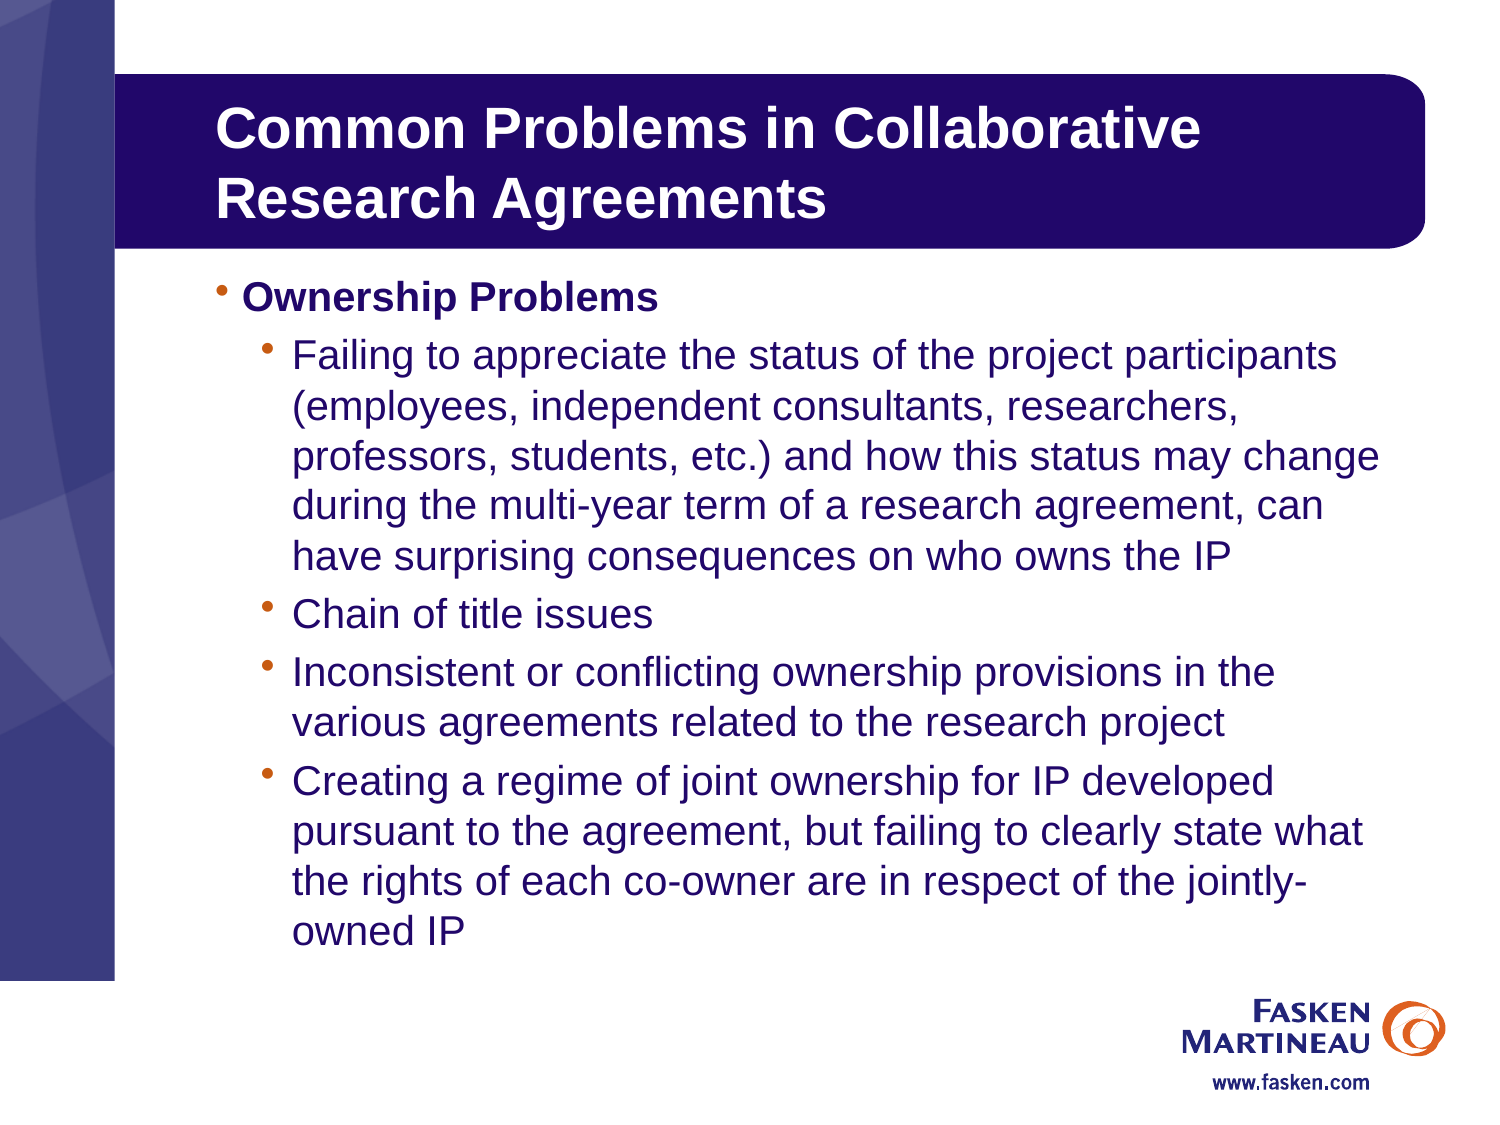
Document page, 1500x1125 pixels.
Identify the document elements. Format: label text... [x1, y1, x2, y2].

list Ownership Problems Failing to appreciate the status of the project participants (employees, independent consultants, researchers, professors, students, etc.) and how this status may change during the multi-year term of a research agreement, can have surprising consequences on who owns the IP Chain of title issues Inconsistent or conflicting ownership provisions in the various agreements related to the research project Creating a regime of joint ownership for IP developed pursuant to the agreement, but failing to clearly state what the rights of each co-owner are in respect of the jointly-owned IP [199, 262, 1401, 976]
title Common Problems in Collaborative Research Agreements [199, 74, 1388, 248]
picture [0, 0, 115, 981]
